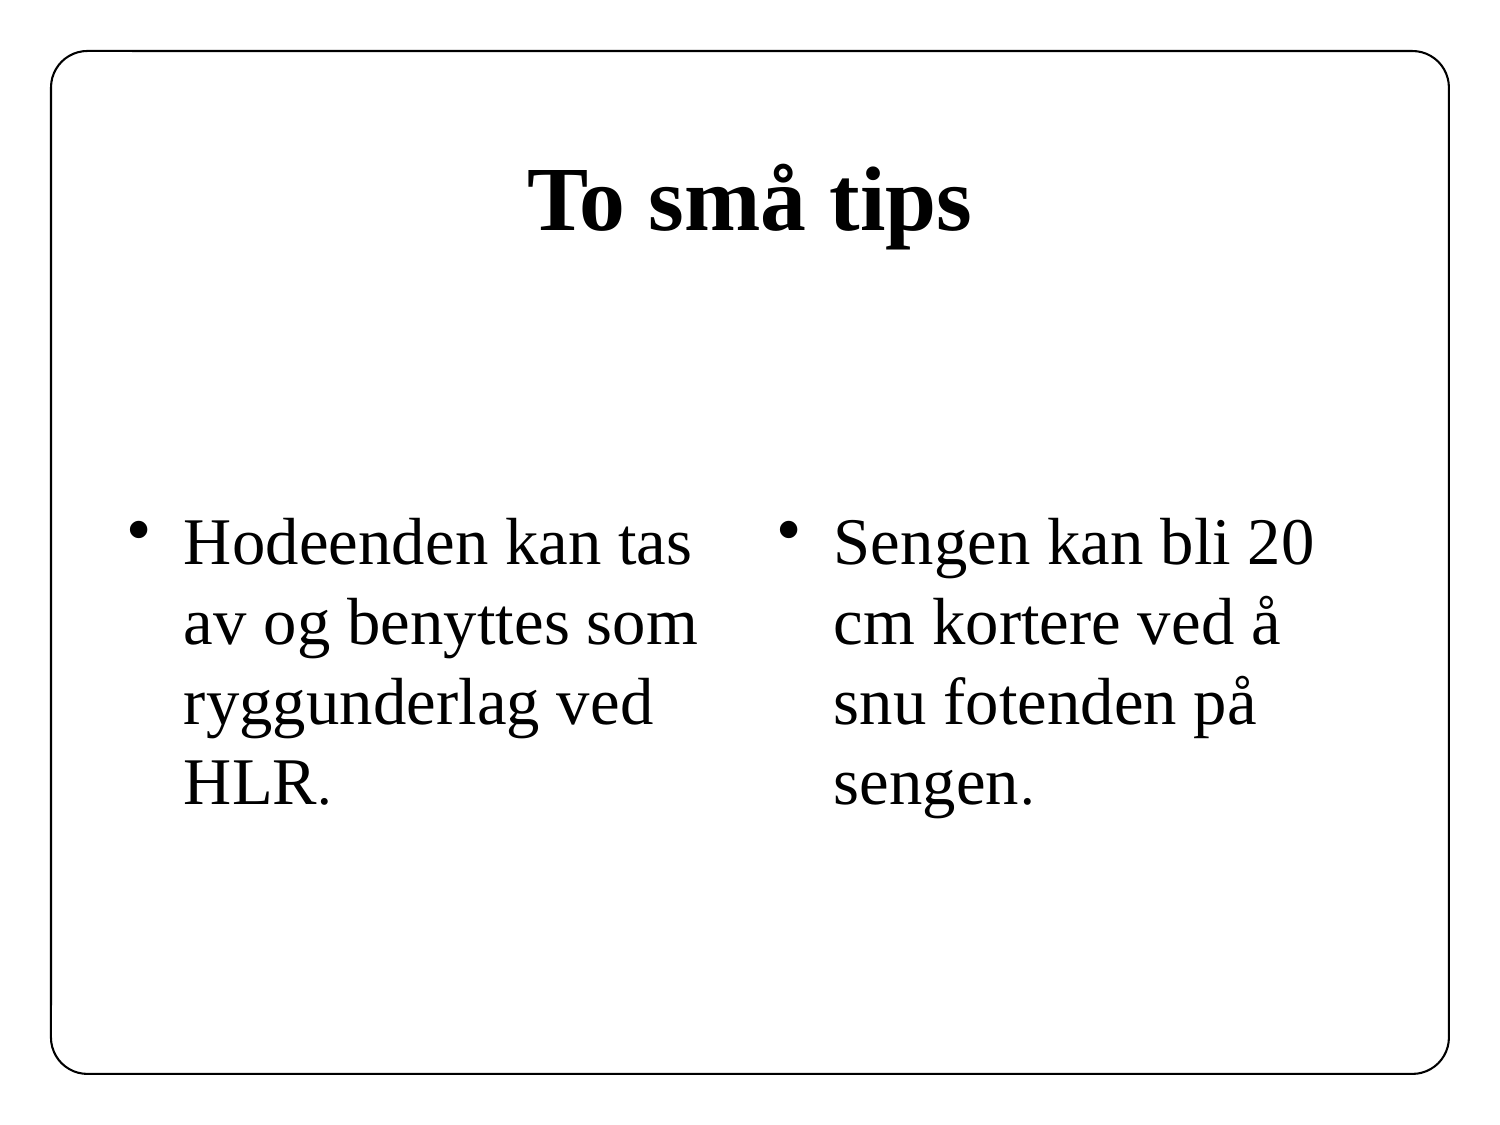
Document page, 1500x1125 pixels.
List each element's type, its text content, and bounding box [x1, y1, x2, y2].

list Hodeenden kan tas av og benyttes som ryggunderlag ved HLR. [112, 324, 738, 1001]
list Sengen kan bli 20 cm kortere ved å snu fotenden på sengen. [762, 324, 1388, 1001]
title To små tips [112, 99, 1388, 288]
